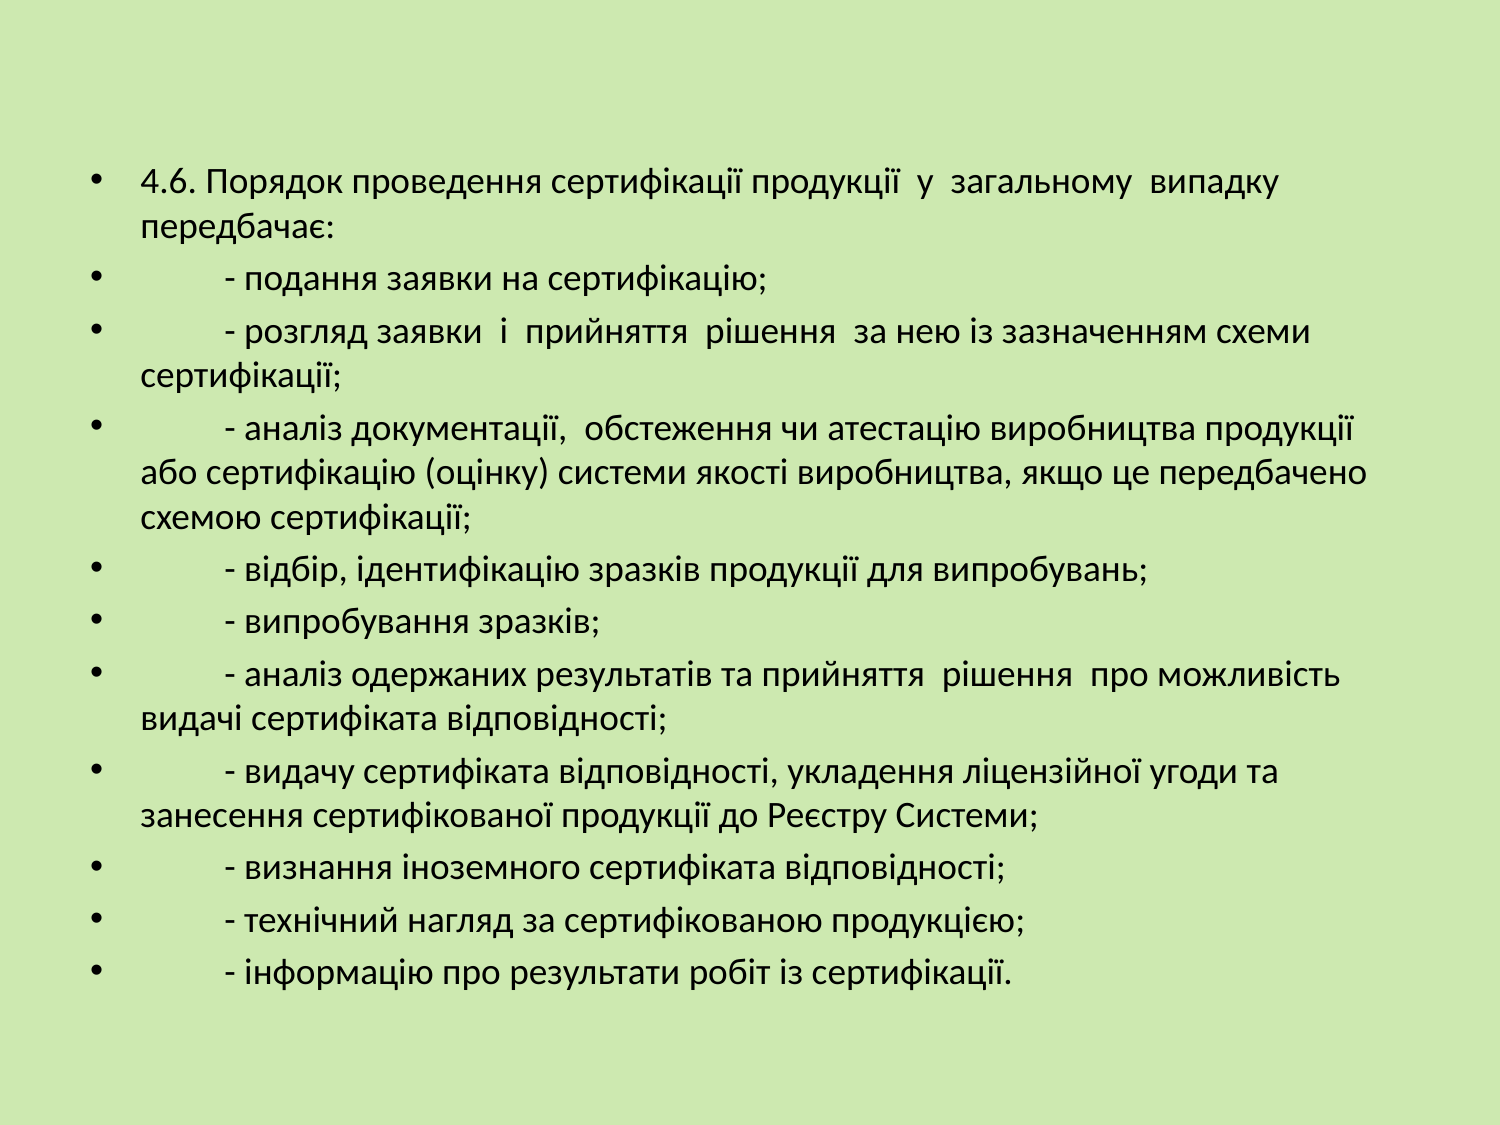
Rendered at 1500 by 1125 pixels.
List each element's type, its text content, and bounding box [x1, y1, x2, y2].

list 4.6. Порядок проведення сертифікації продукції у загальному випадку передбачає: - подання заявки на сертифікацію; - розгляд заявки i прийняття рішення за нею із зазначенням схеми сертифікації; - аналіз документації, обстеження чи атестацію виробництва продукції або сертифікацію (оцінку) системи якості виробництва, якщо це передбачено схемою сертифікації; - вiдбір, iдентифiкацiю зразкiв продукцiї для випробувань; - випробування зразкiв; - аналiз одержаних результатiв та прийняття рiшення про можливiсть видачi сертифiката вiдповiдностi; - видачу сертифiката вiдповiдностi, укладення ліцензійної угоди та занесення сертифiкованої продукцiї до Реєстру Системи; - визнання іноземного сертифiката вiдповiдностi; - технiчний нагляд за сертифiкованою продукцiєю; - iнформацiю про результати робiт із сертифiкацiї. [75, 149, 1425, 1005]
